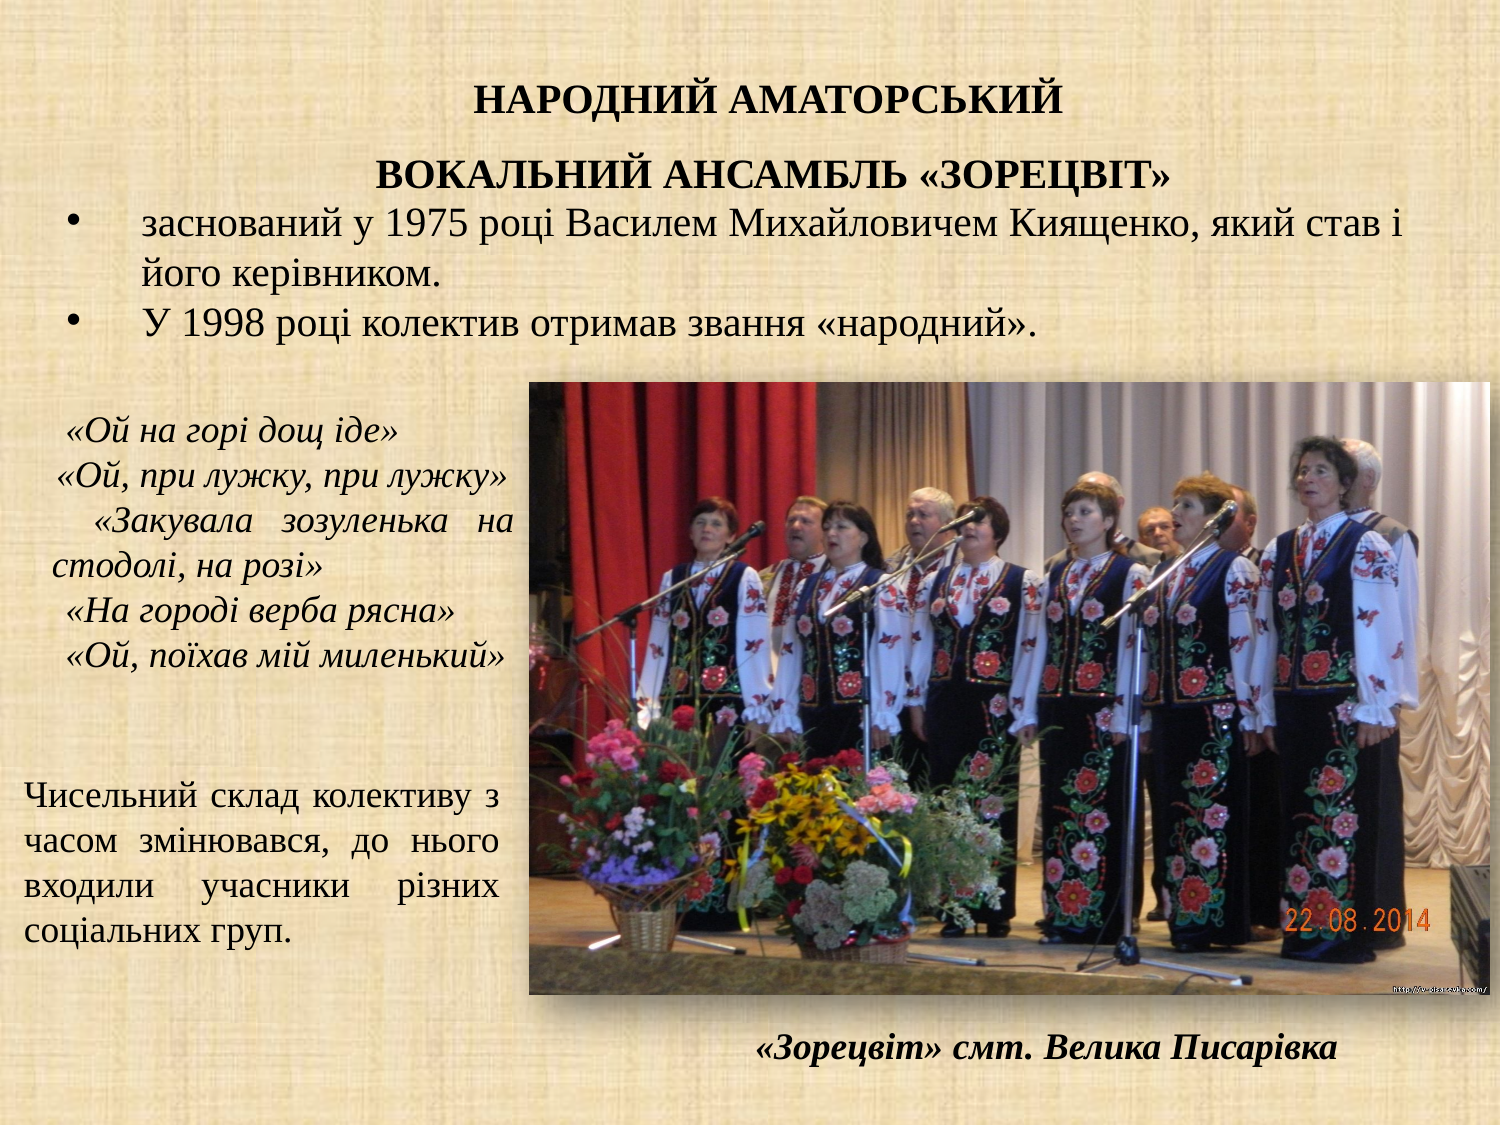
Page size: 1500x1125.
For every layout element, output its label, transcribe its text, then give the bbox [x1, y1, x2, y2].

text_box Чисельний склад колективу з часом змінювався, до нього входили учасники різних соціальних груп. [9, 763, 515, 958]
text_box заснований у 1975 році Василем Михайловичем Киященко, який став і його керівником. У 1998 році колектив отримав звання «народний». [51, 186, 1475, 352]
text_box «Зорецвіт» смт. Велика Писарівка [740, 1014, 1413, 1075]
picture [529, 382, 1490, 995]
text_box НАРОДНИЙ АМАТОРСЬКИЙ ВОКАЛЬНИЙ АНСАМБЛЬ «ЗОРЕЦВІТ» [331, 39, 1217, 205]
text_box «Ой на горі дощ іде» «Ой, при лужку, при лужку» «Закувала зозуленька на стодолі, на розі» «На городі верба рясна» «Ой, поїхав мій миленький» [22, 397, 529, 682]
